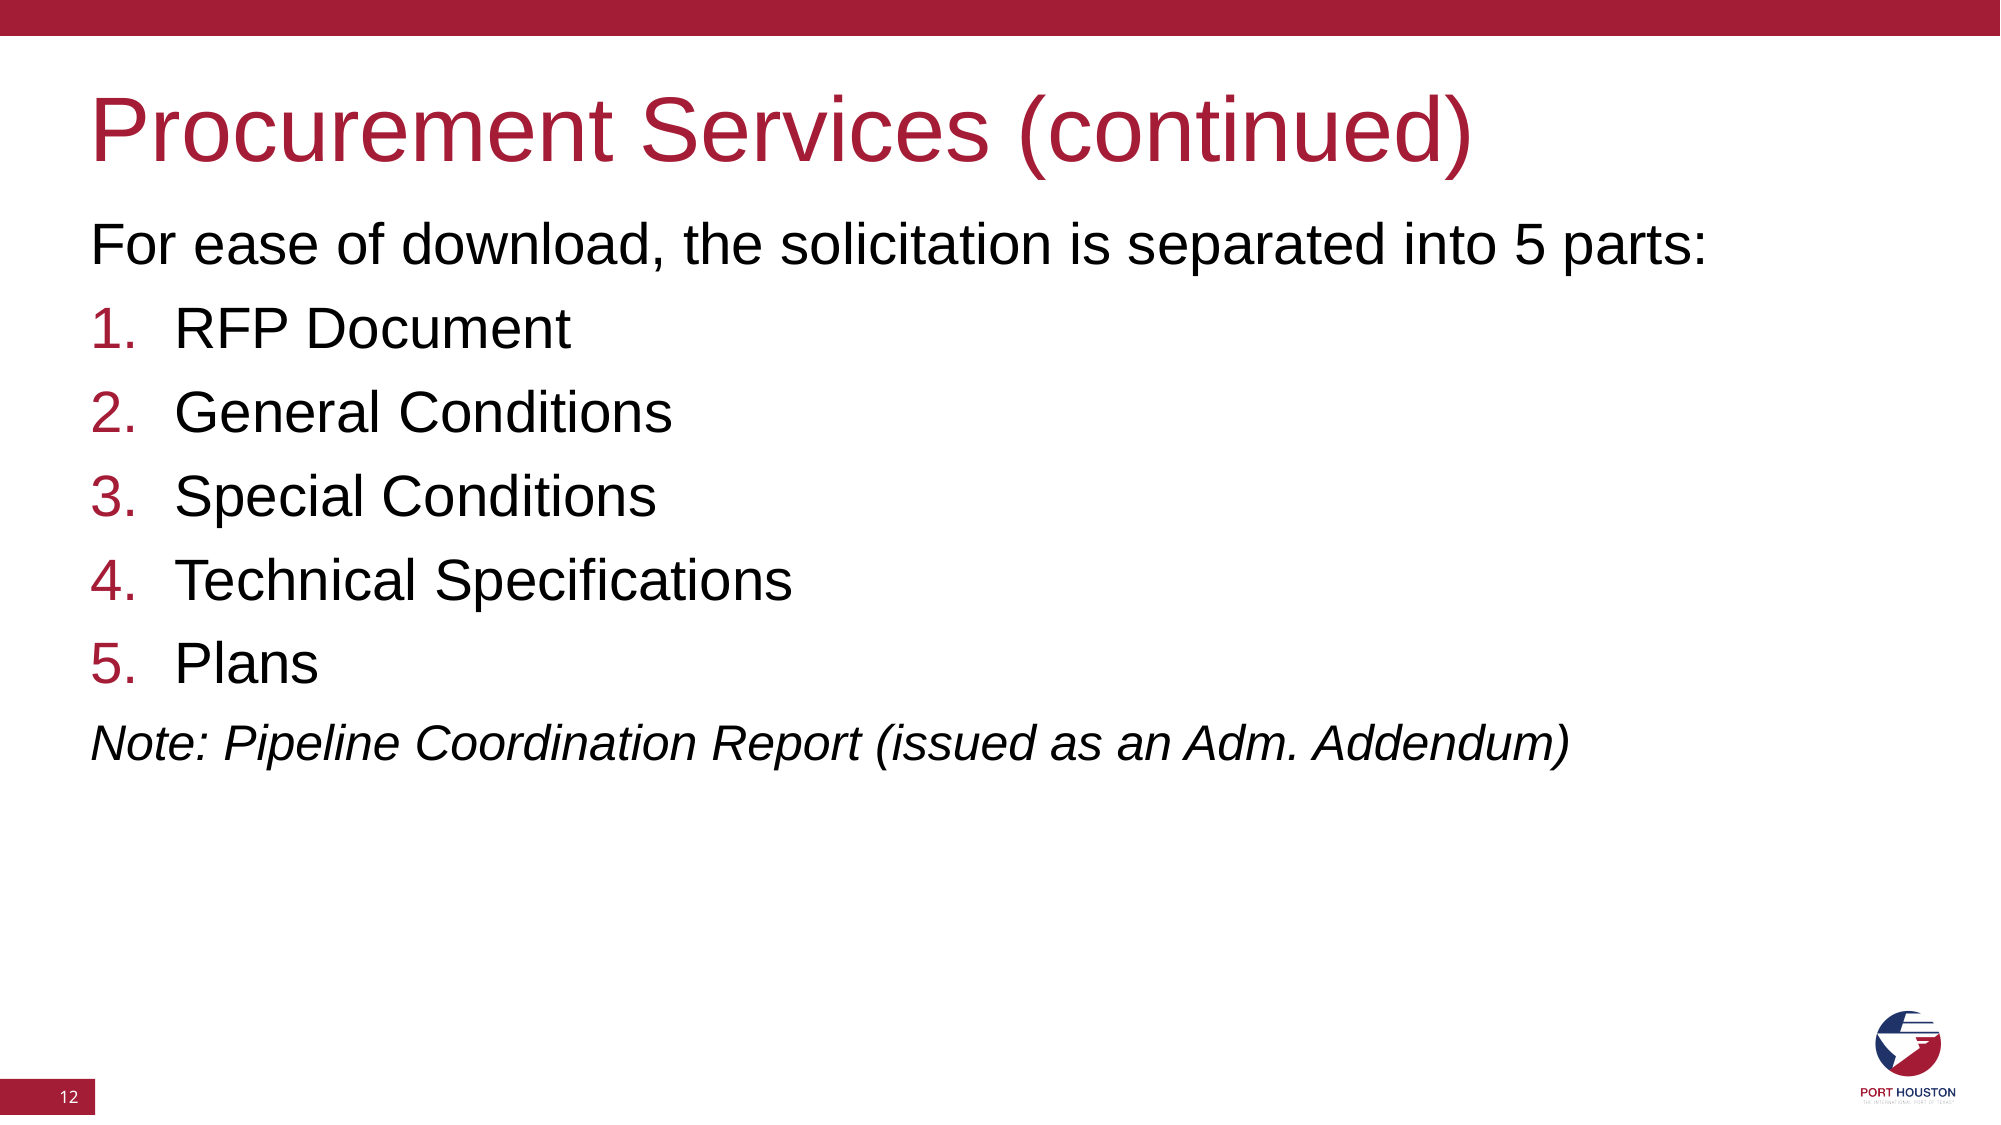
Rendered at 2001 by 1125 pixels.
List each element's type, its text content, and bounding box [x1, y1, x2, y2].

list For ease of download, the solicitation is separated into 5 parts: RFP Document General Conditions Special Conditions Technical Specifications Plans Note: Pipeline Coordination Report (issued as an Adm. Addendum) [75, 207, 1798, 1014]
picture [1860, 1010, 1956, 1104]
text_box Procurement Services (continued) [74, 74, 1893, 285]
